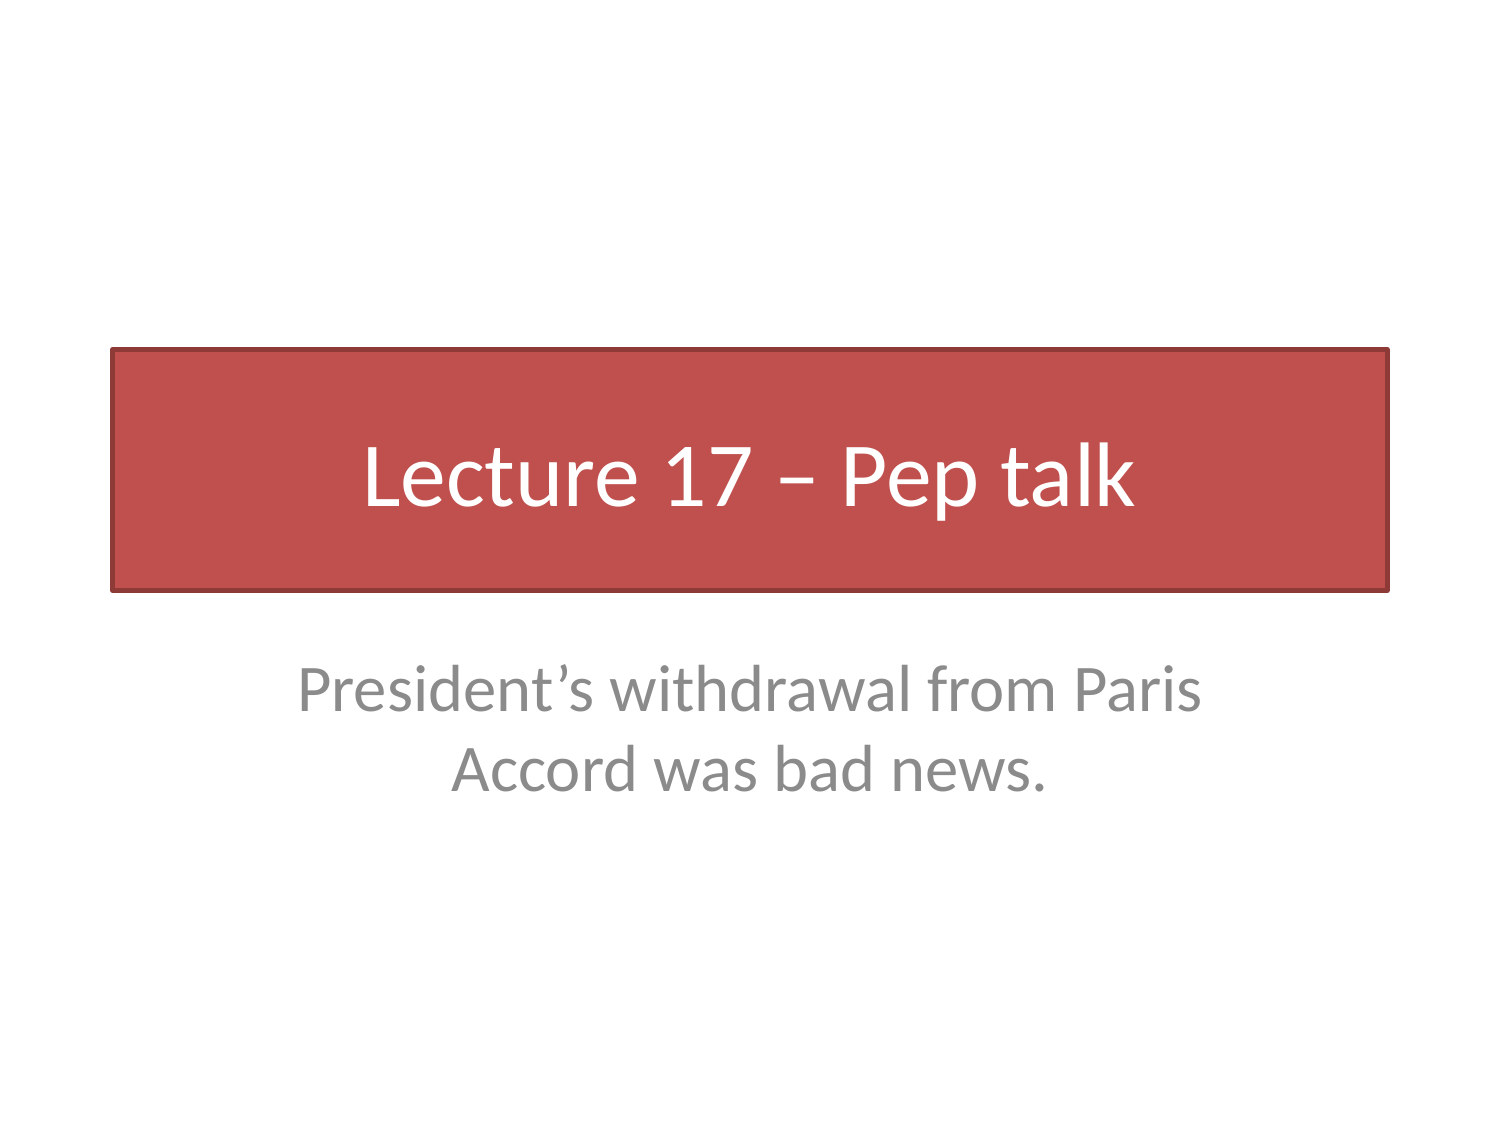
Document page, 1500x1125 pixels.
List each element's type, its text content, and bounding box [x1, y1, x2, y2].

subtitle President’s withdrawal from Paris Accord was bad news. [225, 637, 1275, 925]
title Lecture 17 – Pep talk [110, 347, 1390, 593]
